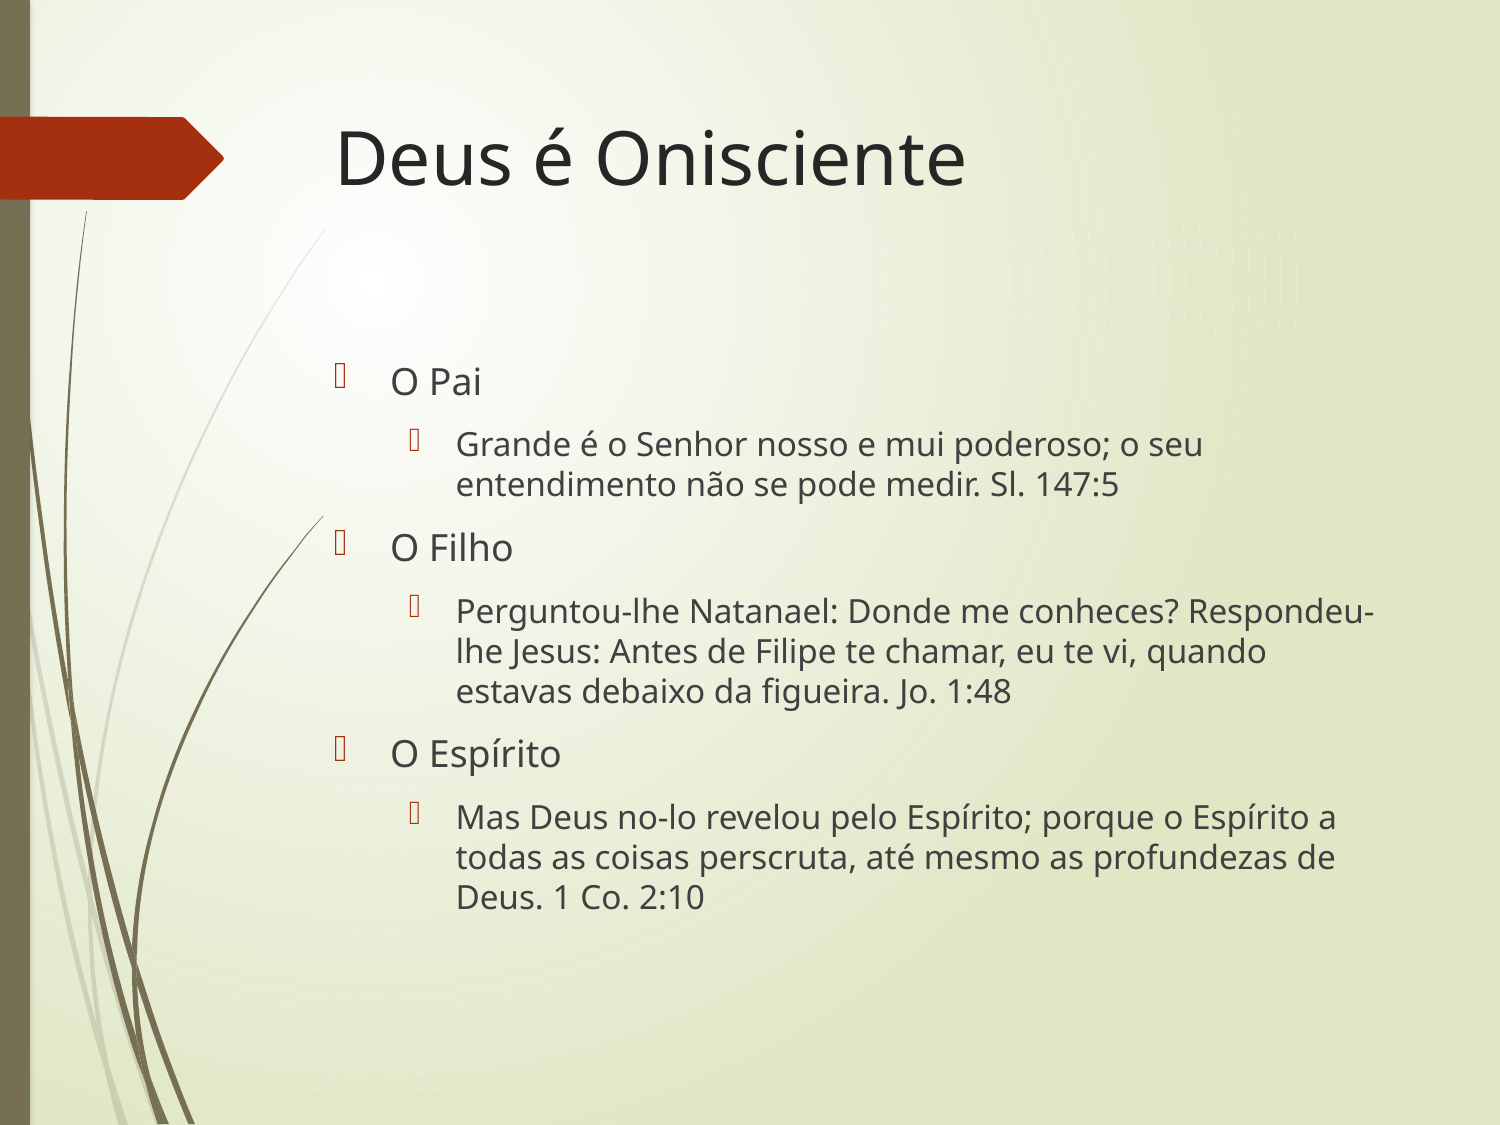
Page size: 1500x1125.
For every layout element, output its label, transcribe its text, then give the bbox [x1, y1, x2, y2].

title Deus é Onisciente [319, 102, 1400, 313]
list O Pai Grande é o Senhor nosso e mui poderoso; o seu entendimento não se pode medir. Sl. 147:5 O Filho Perguntou-lhe Natanael: Donde me conheces? Respondeu-lhe Jesus: Antes de Filipe te chamar, eu te vi, quando estavas debaixo da figueira. Jo. 1:48 O Espírito Mas Deus no-lo revelou pelo Espírito; porque o Espírito a todas as coisas perscruta, até mesmo as profundezas de Deus. 1 Co. 2:10 [318, 350, 1400, 970]
